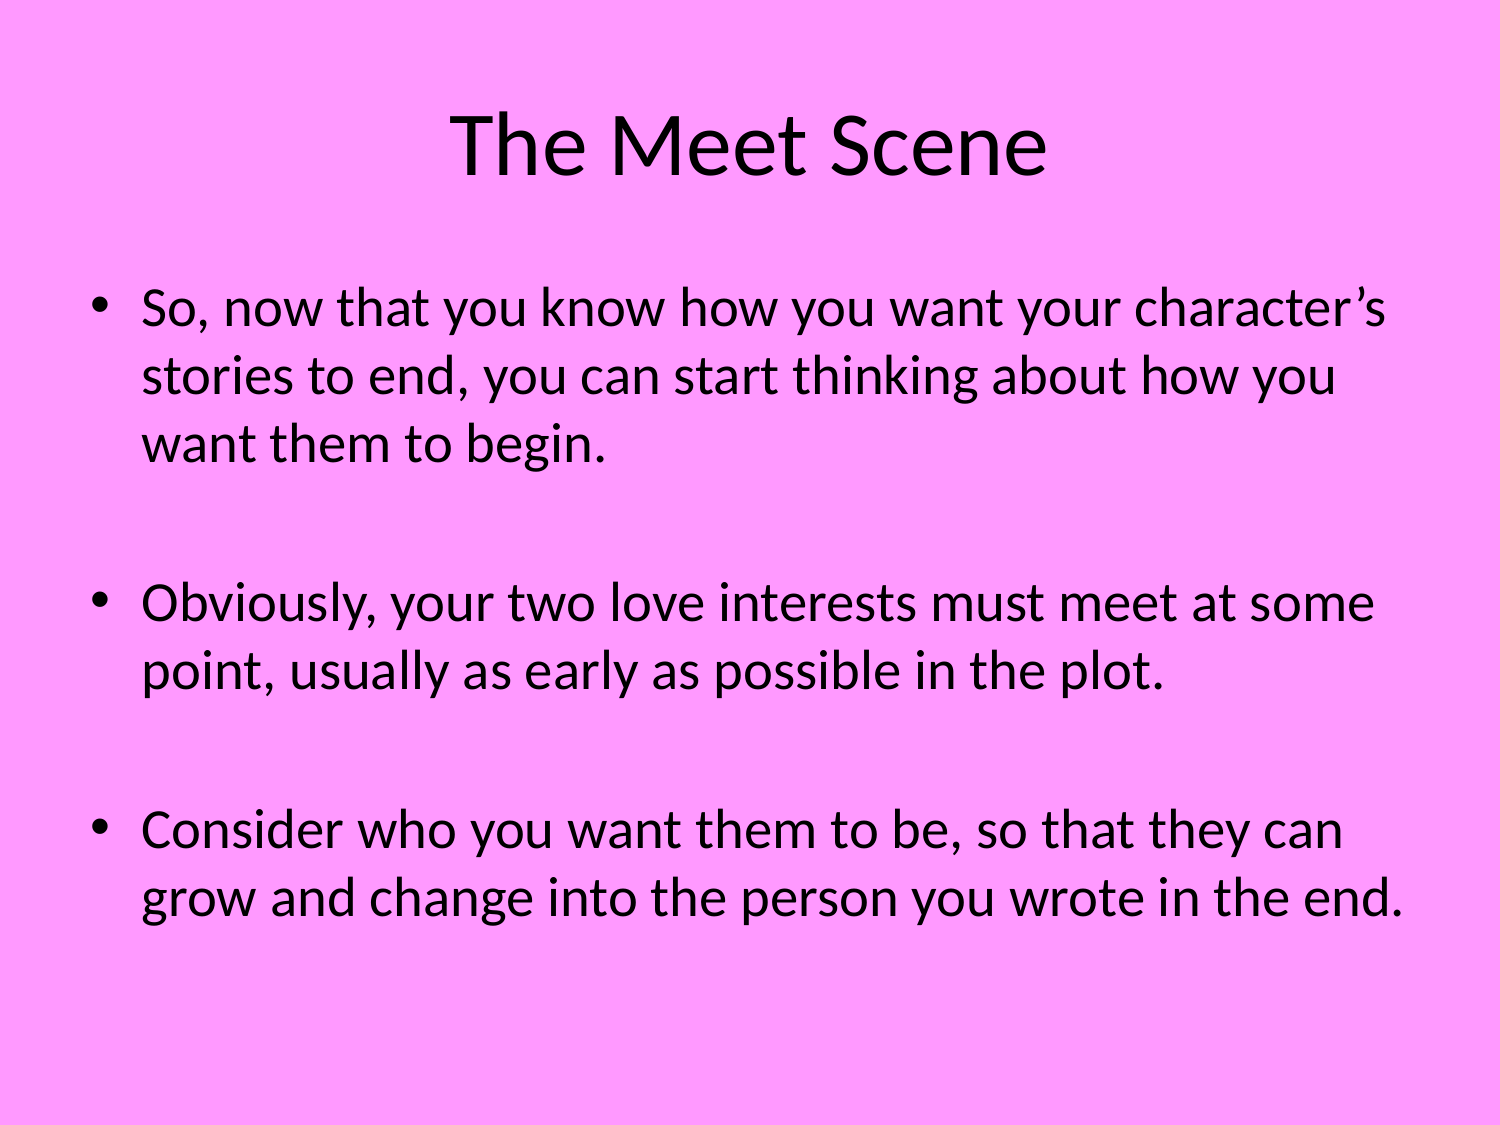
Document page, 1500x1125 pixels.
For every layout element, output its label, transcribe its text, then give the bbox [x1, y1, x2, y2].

title The Meet Scene [75, 45, 1425, 233]
list So, now that you know how you want your character’s stories to end, you can start thinking about how you want them to begin. Obviously, your two love interests must meet at some point, usually as early as possible in the plot. Consider who you want them to be, so that they can grow and change into the person you wrote in the end. [75, 262, 1425, 1005]
